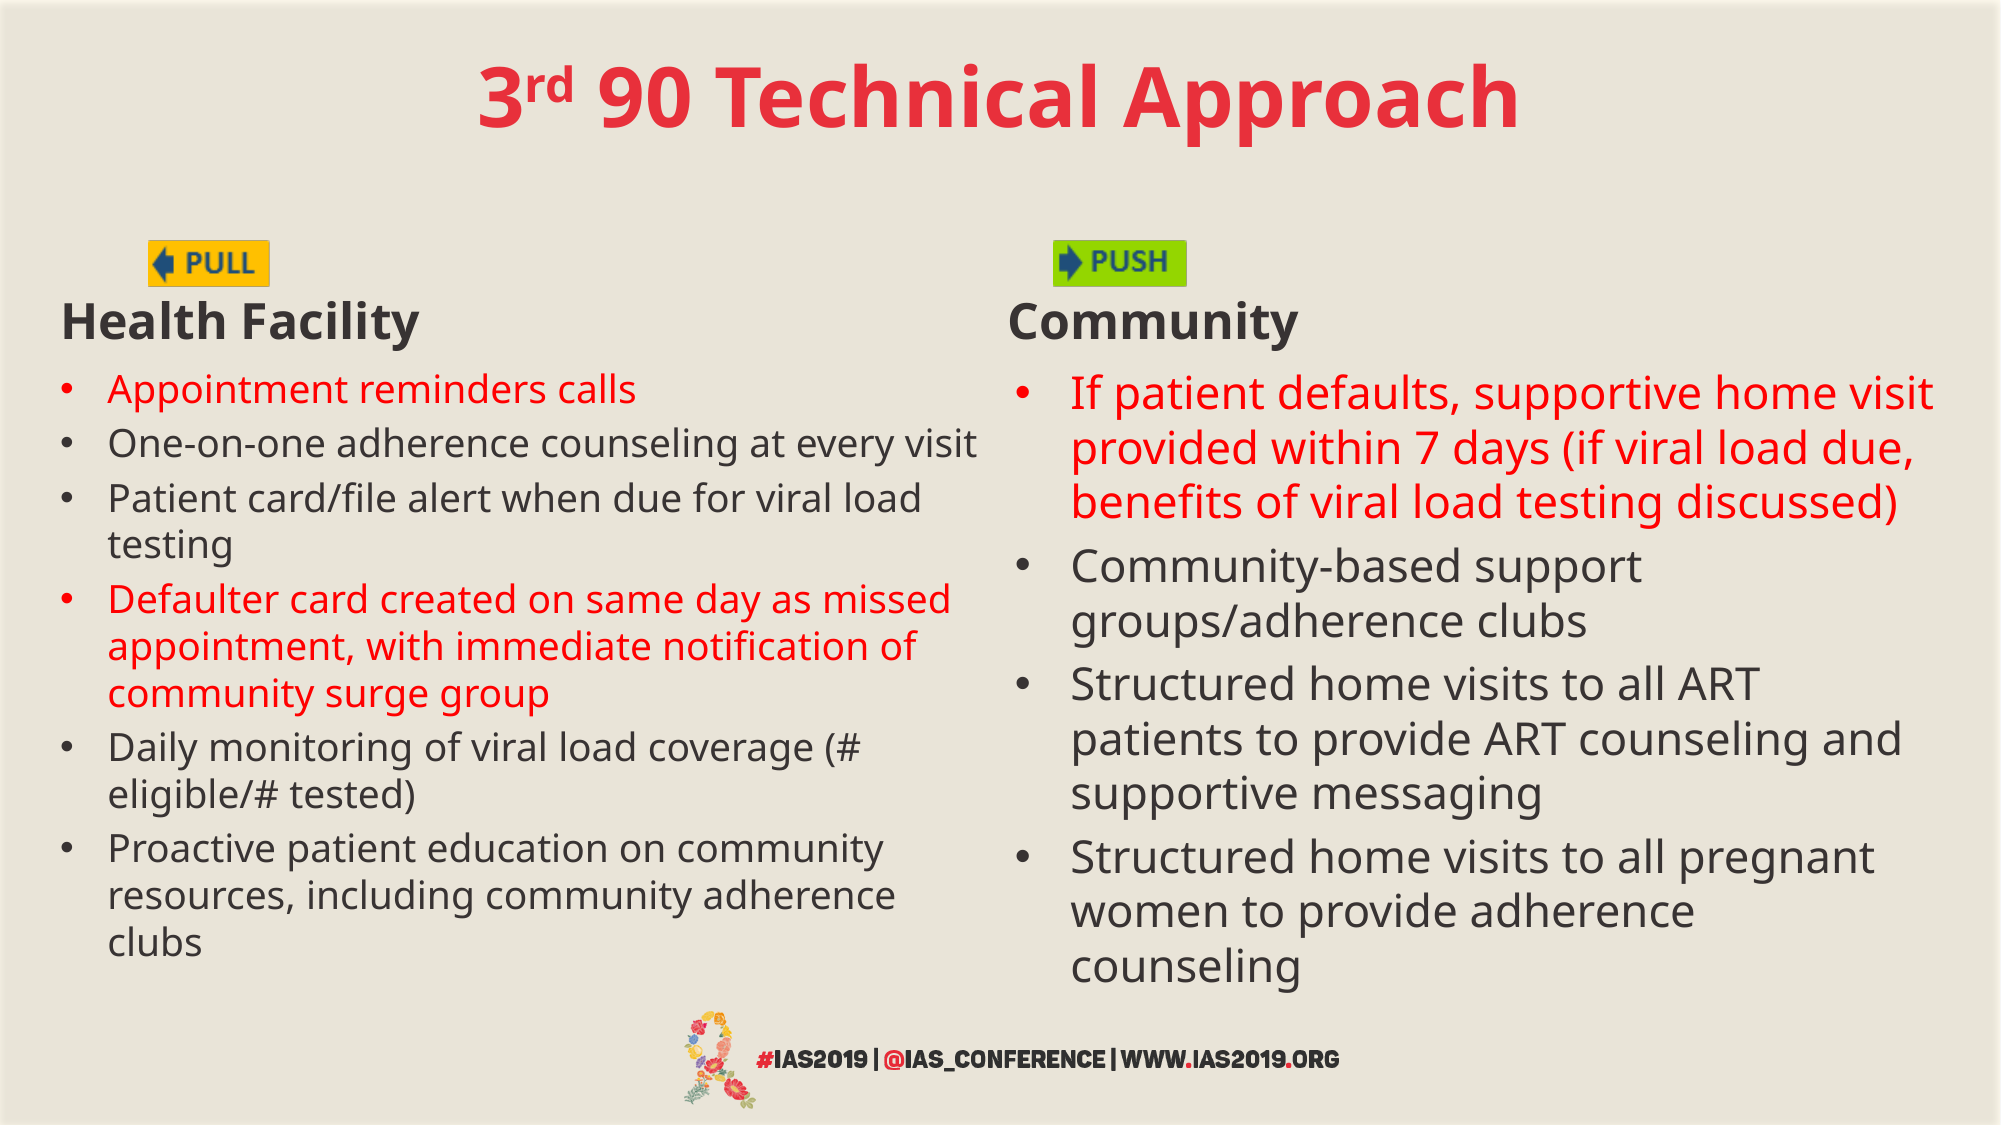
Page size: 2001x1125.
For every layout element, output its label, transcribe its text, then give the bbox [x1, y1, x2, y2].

picture [644, 1005, 1356, 1125]
picture [1053, 231, 1190, 303]
title 3rd 90 Technical Approach [123, 0, 1877, 188]
list Community [992, 251, 1877, 357]
list If patient defaults, supportive home visit provided within 7 days (if viral load due, benefits of viral load testing discussed) Community-based support groups/adherence clubs Structured home visits to all ART patients to provide ART counseling and supportive messaging Structured home visits to all pregnant women to provide adherence counseling [999, 356, 1955, 1005]
list Health Facility [45, 251, 885, 356]
list Appointment reminders calls One-on-one adherence counseling at every visit Patient card/file alert when due for viral load testing Defaulter card created on same day as missed appointment, with immediate notification of community surge group Daily monitoring of viral load coverage (# eligible/# tested) Proactive patient education on community resources, including community adherence clubs [45, 356, 999, 1005]
picture [147, 231, 276, 305]
